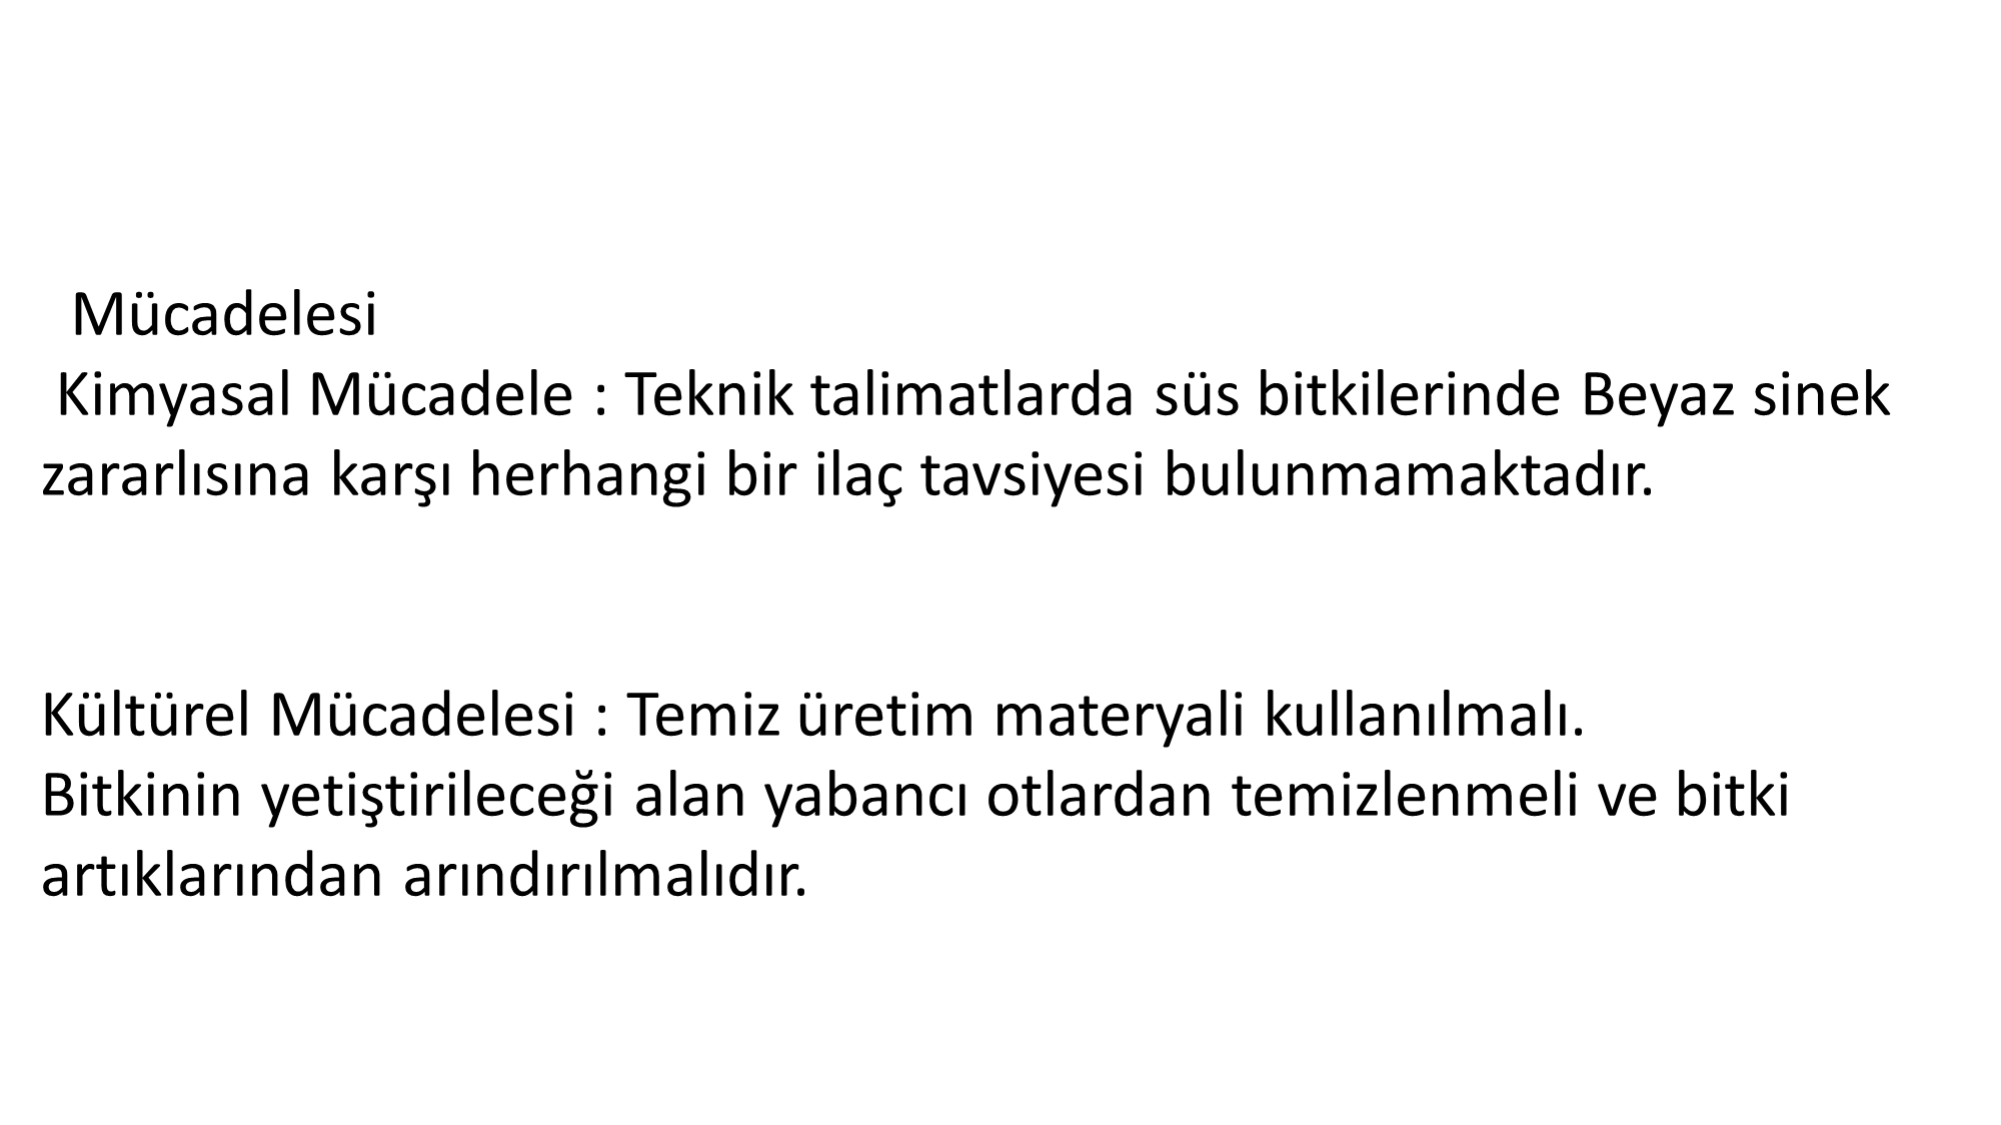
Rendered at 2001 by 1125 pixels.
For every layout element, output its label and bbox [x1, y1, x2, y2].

picture [0, 252, 1977, 954]
